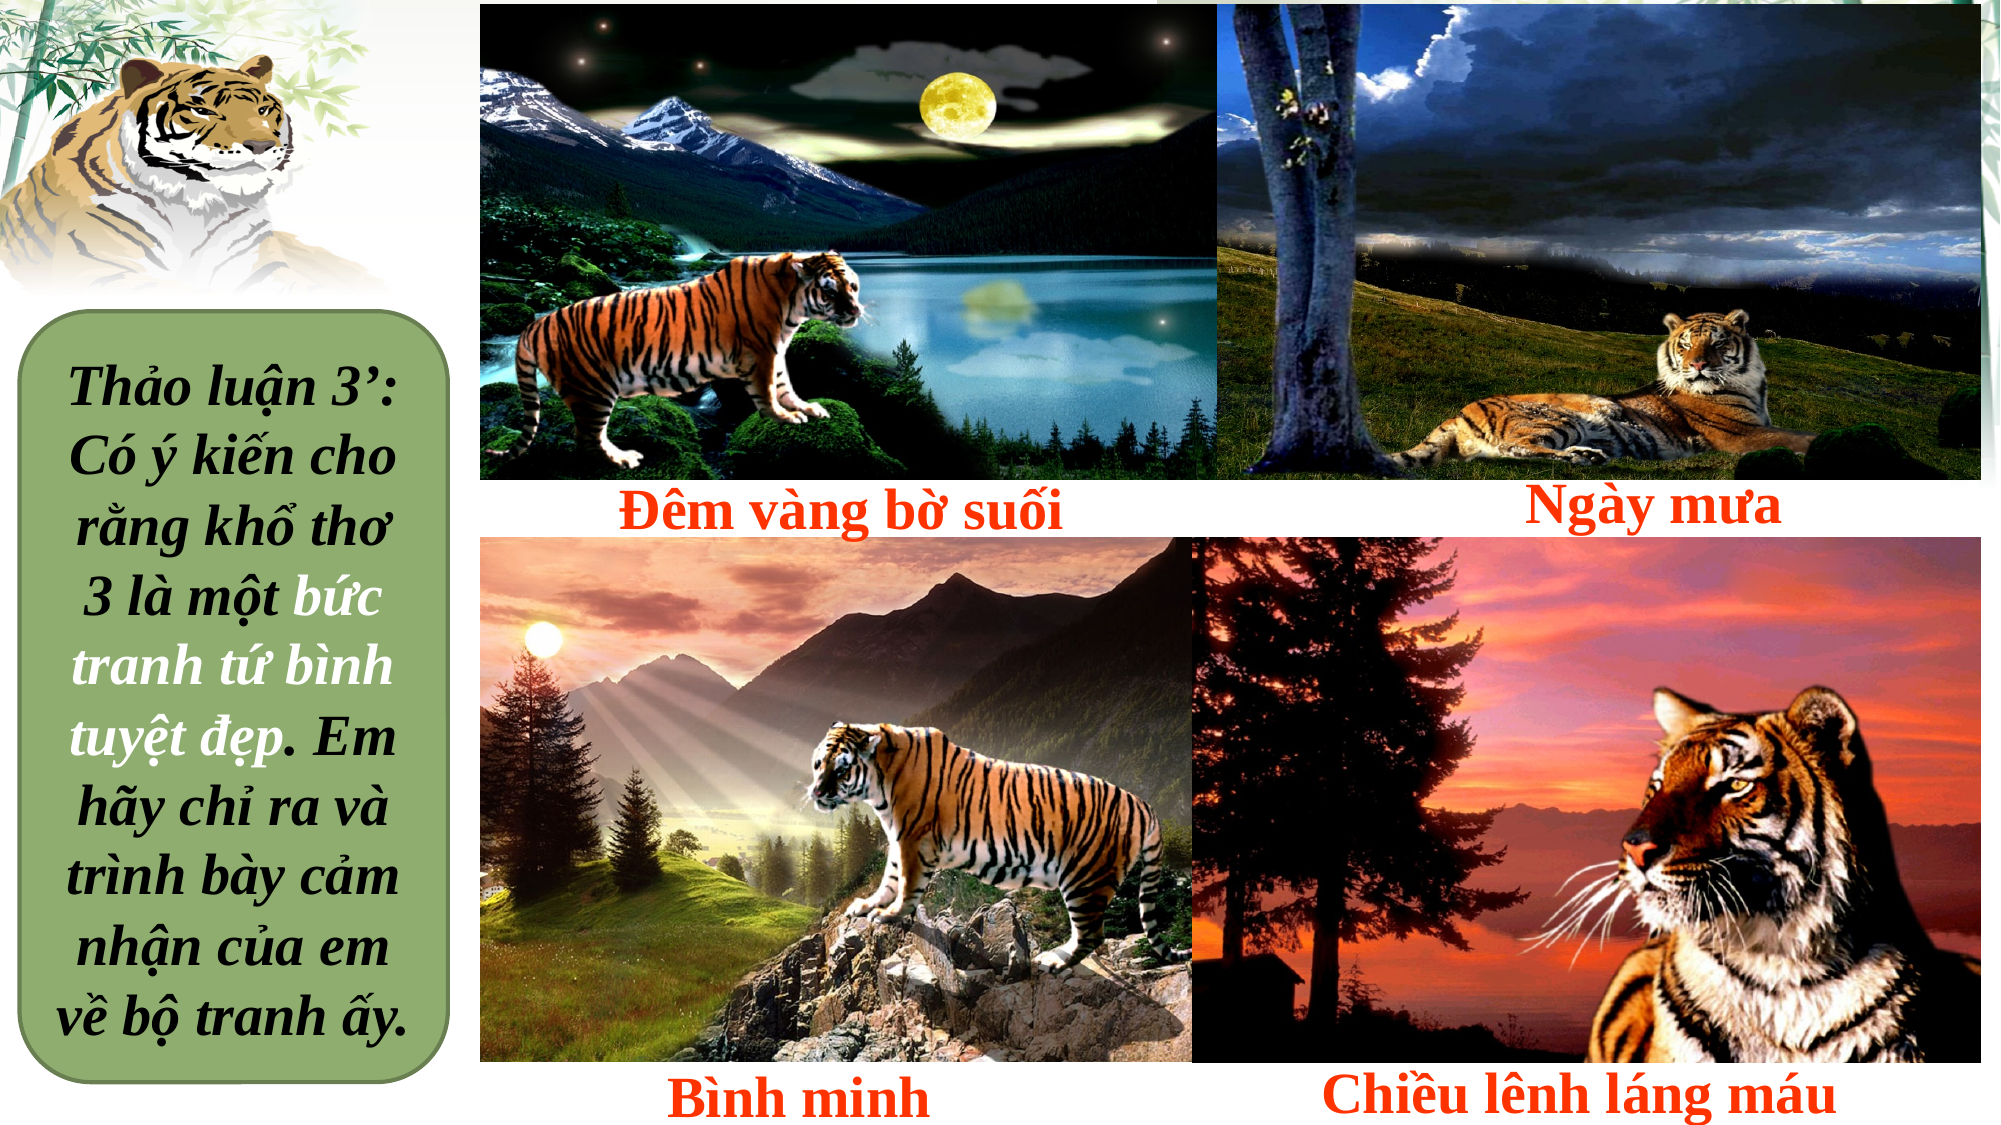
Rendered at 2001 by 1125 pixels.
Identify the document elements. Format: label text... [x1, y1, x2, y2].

text_box Ngày mưa [1342, 487, 1981, 509]
text_box Đêm vàng bờ suối [647, 488, 1036, 535]
text_box Thảo luận 3’: Có ý kiến cho rằng khổ thơ 3 là một bức tranh tứ bình tuyệt đẹp. Em hãy chỉ ra và trình bày cảm nhận của em về bộ tranh ấy. [17, 309, 450, 1085]
picture [480, 0, 2000, 1063]
text_box Chiều lênh láng máu [1192, 1070, 1981, 1100]
picture [0, 0, 417, 338]
text_box Bình minh [605, 1071, 993, 1125]
